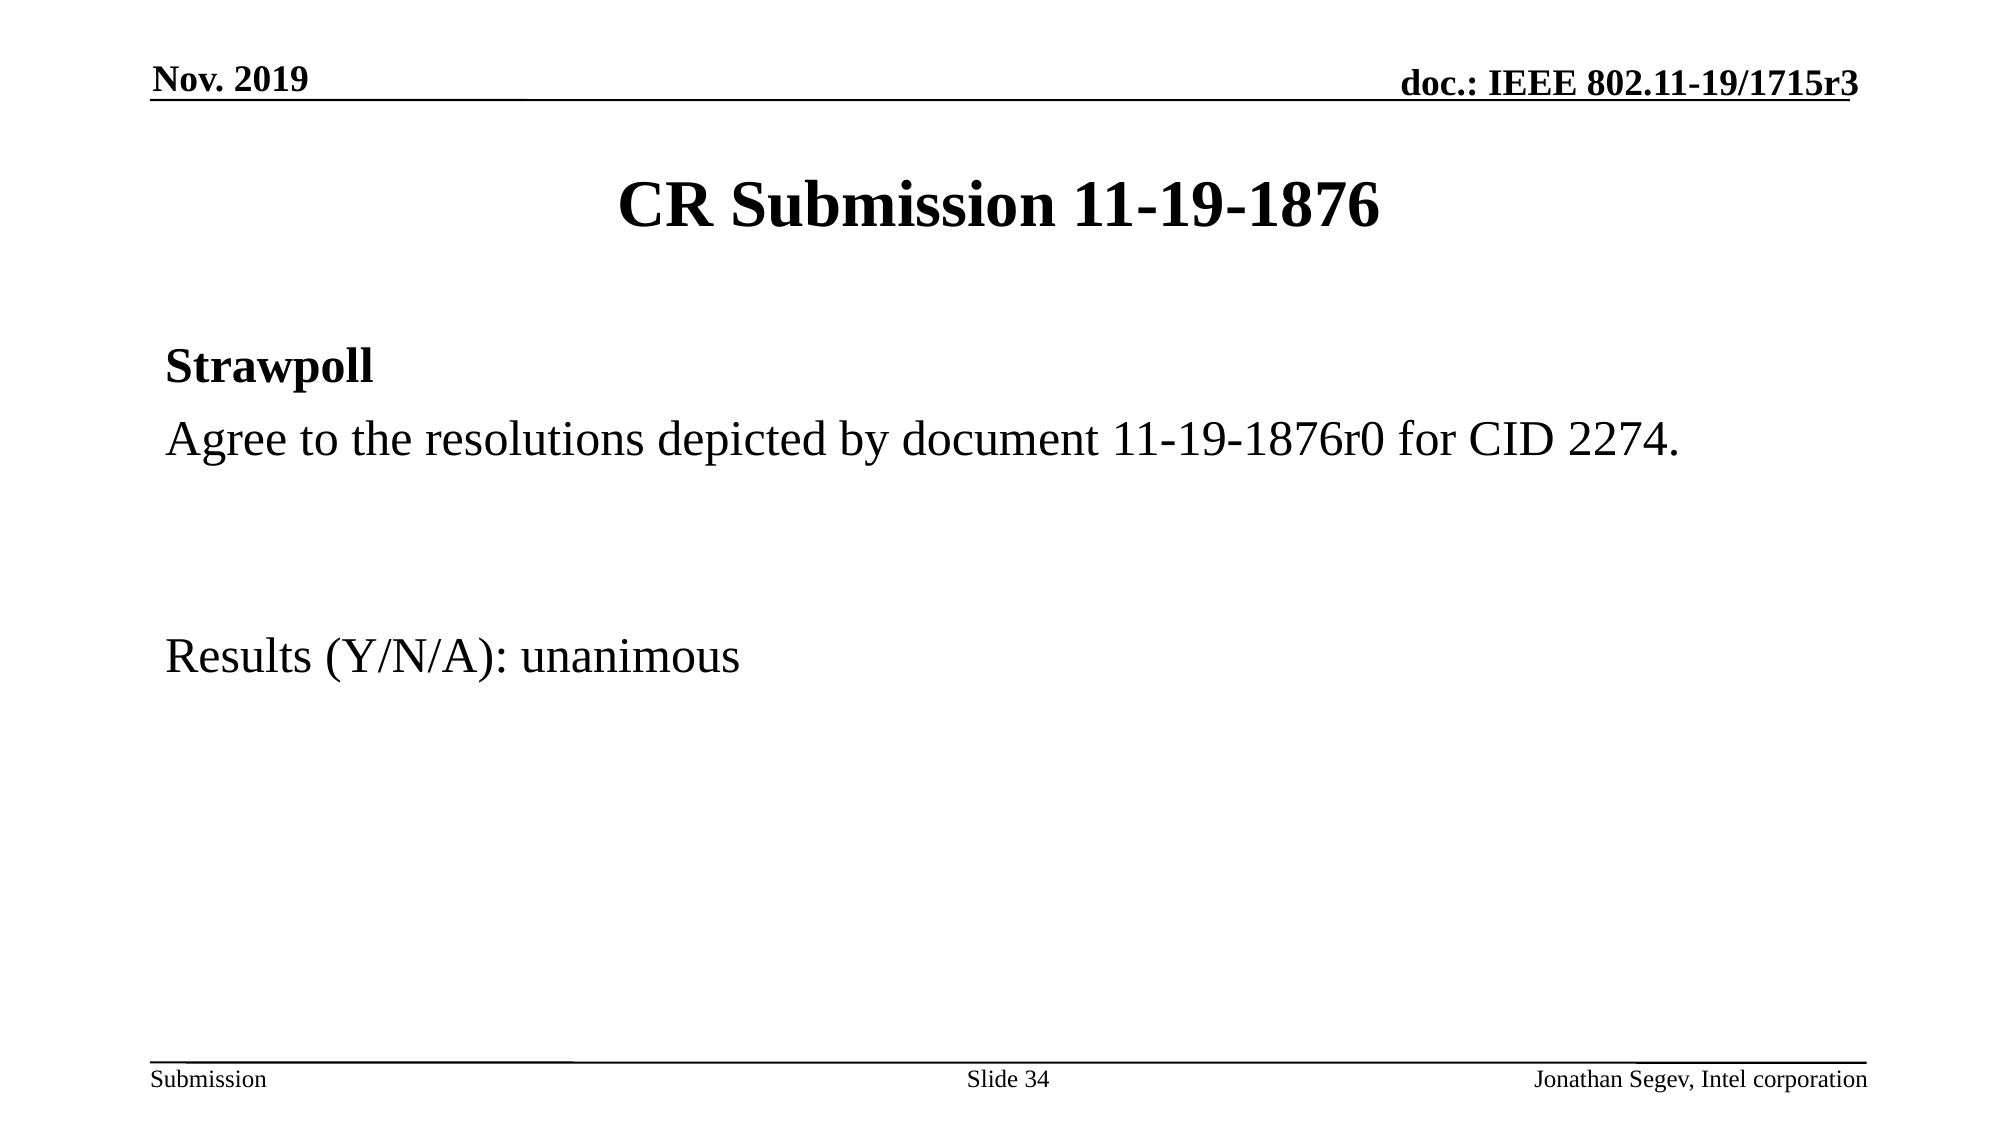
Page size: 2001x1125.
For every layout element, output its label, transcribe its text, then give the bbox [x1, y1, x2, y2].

title CR Submission 11-19-1876 [149, 112, 1850, 288]
list Strawpoll Agree to the resolutions depicted by document 11-19-1876r0 for CID 2274. Results (Y/N/A): unanimous [149, 324, 1850, 1000]
slide_number Slide 34 [950, 1061, 1067, 1123]
footer Jonathan Segev, Intel corporation [1171, 1061, 1869, 1093]
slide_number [152, 54, 563, 100]
